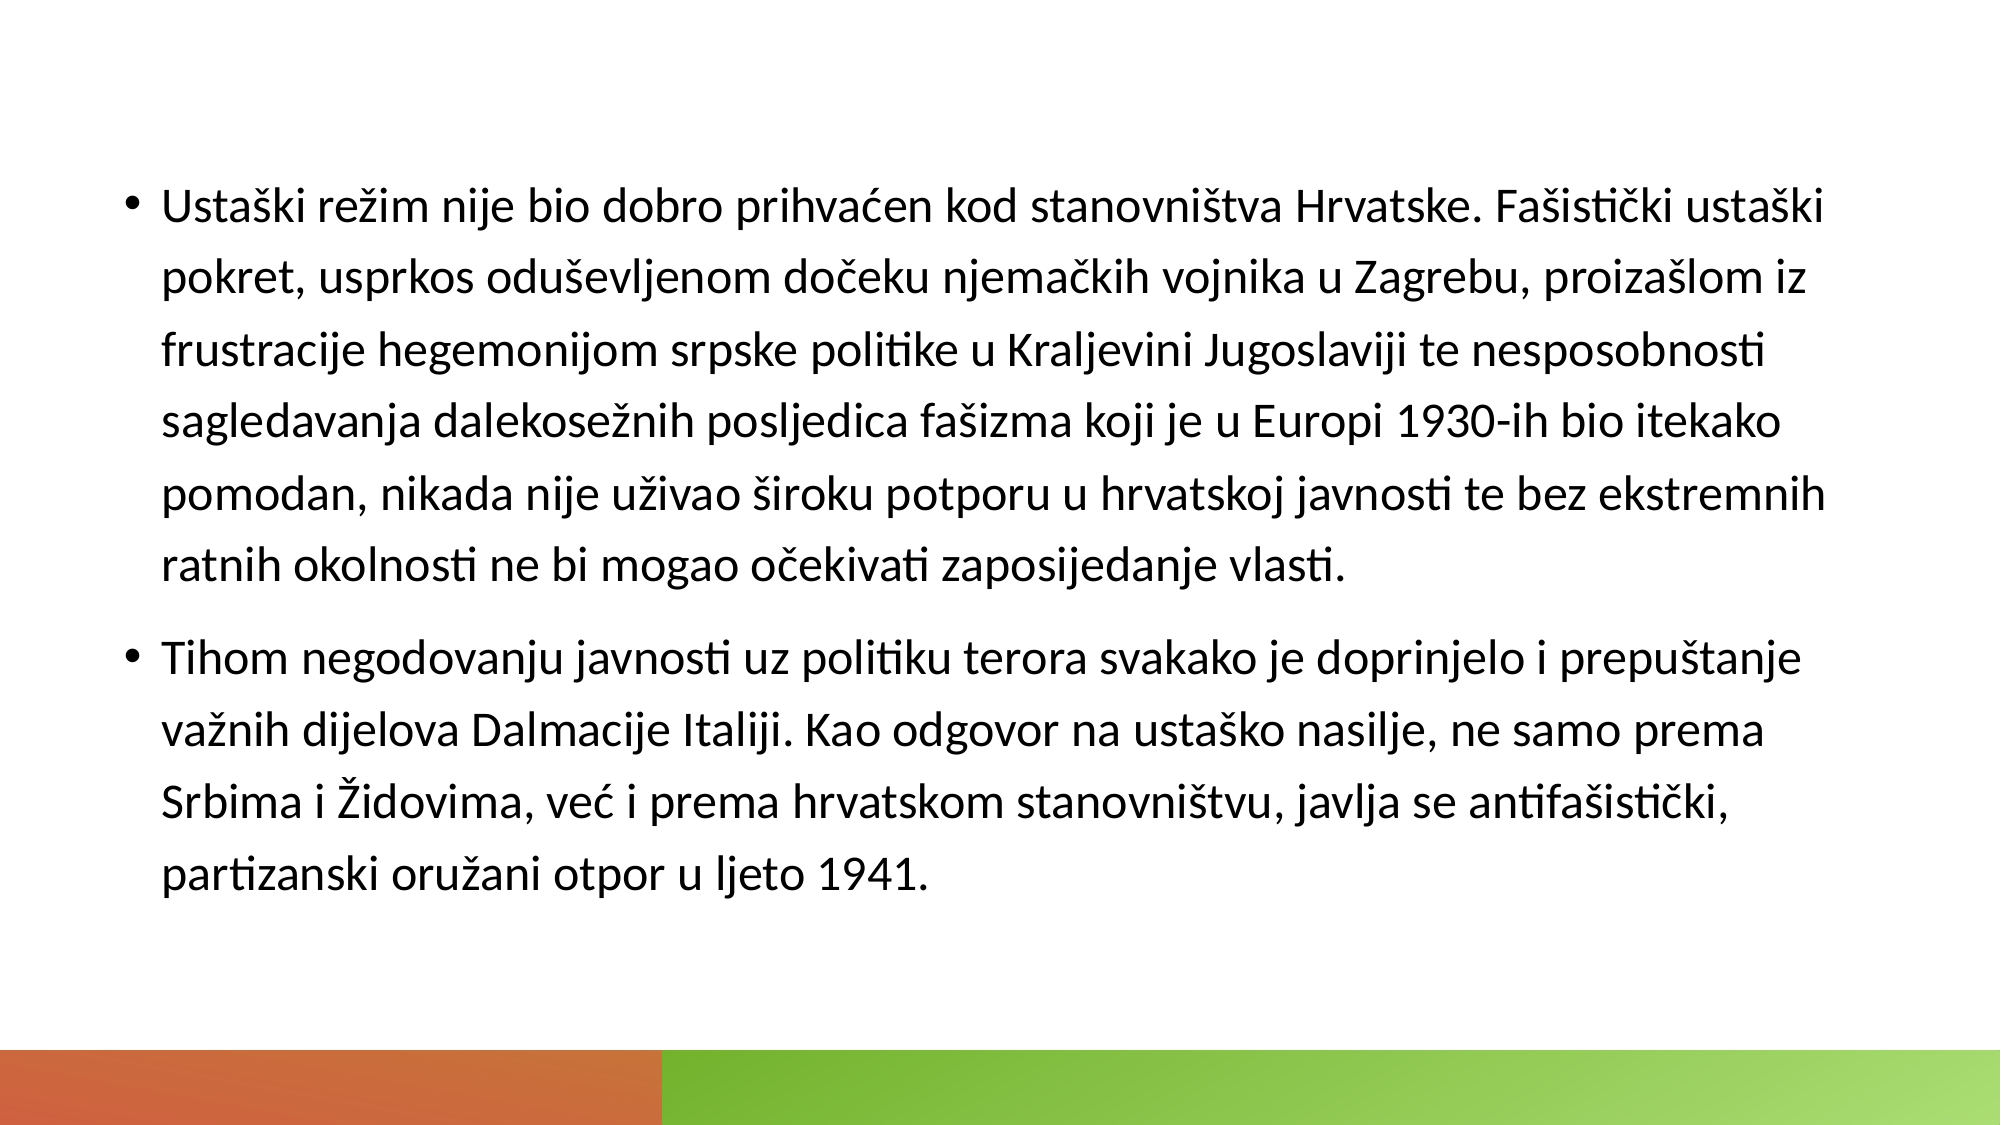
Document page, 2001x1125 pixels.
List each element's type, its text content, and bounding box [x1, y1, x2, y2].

text_box Ustaški režim nije bio dobro prihvaćen kod stanovništva Hrvatske. Fašistički ustaški pokret, usprkos oduševljenom dočeku njemačkih vojnika u Zagrebu, proizašlom iz frustracije hegemonijom srpske politike u Kraljevini Jugoslaviji te nesposobnosti sagledavanja dalekosežnih posljedica fašizma koji je u Europi 1930-ih bio itekako pomodan, nikada nije uživao široku potporu u hrvatskoj javnosti te bez ekstremnih ratnih okolnosti ne bi mogao očekivati zaposijedanje vlasti. Tihom negodovanju javnosti uz politiku terora svakako je doprinjelo i prepuštanje važnih dijelova Dalmacije Italiji. Kao odgovor na ustaško nasilje, ne samo prema Srbima i Židovima, već i prema hrvatskom stanovništvu, javlja se antifašistički, partizanski oružani otpor u ljeto 1941. [123, 159, 1905, 996]
